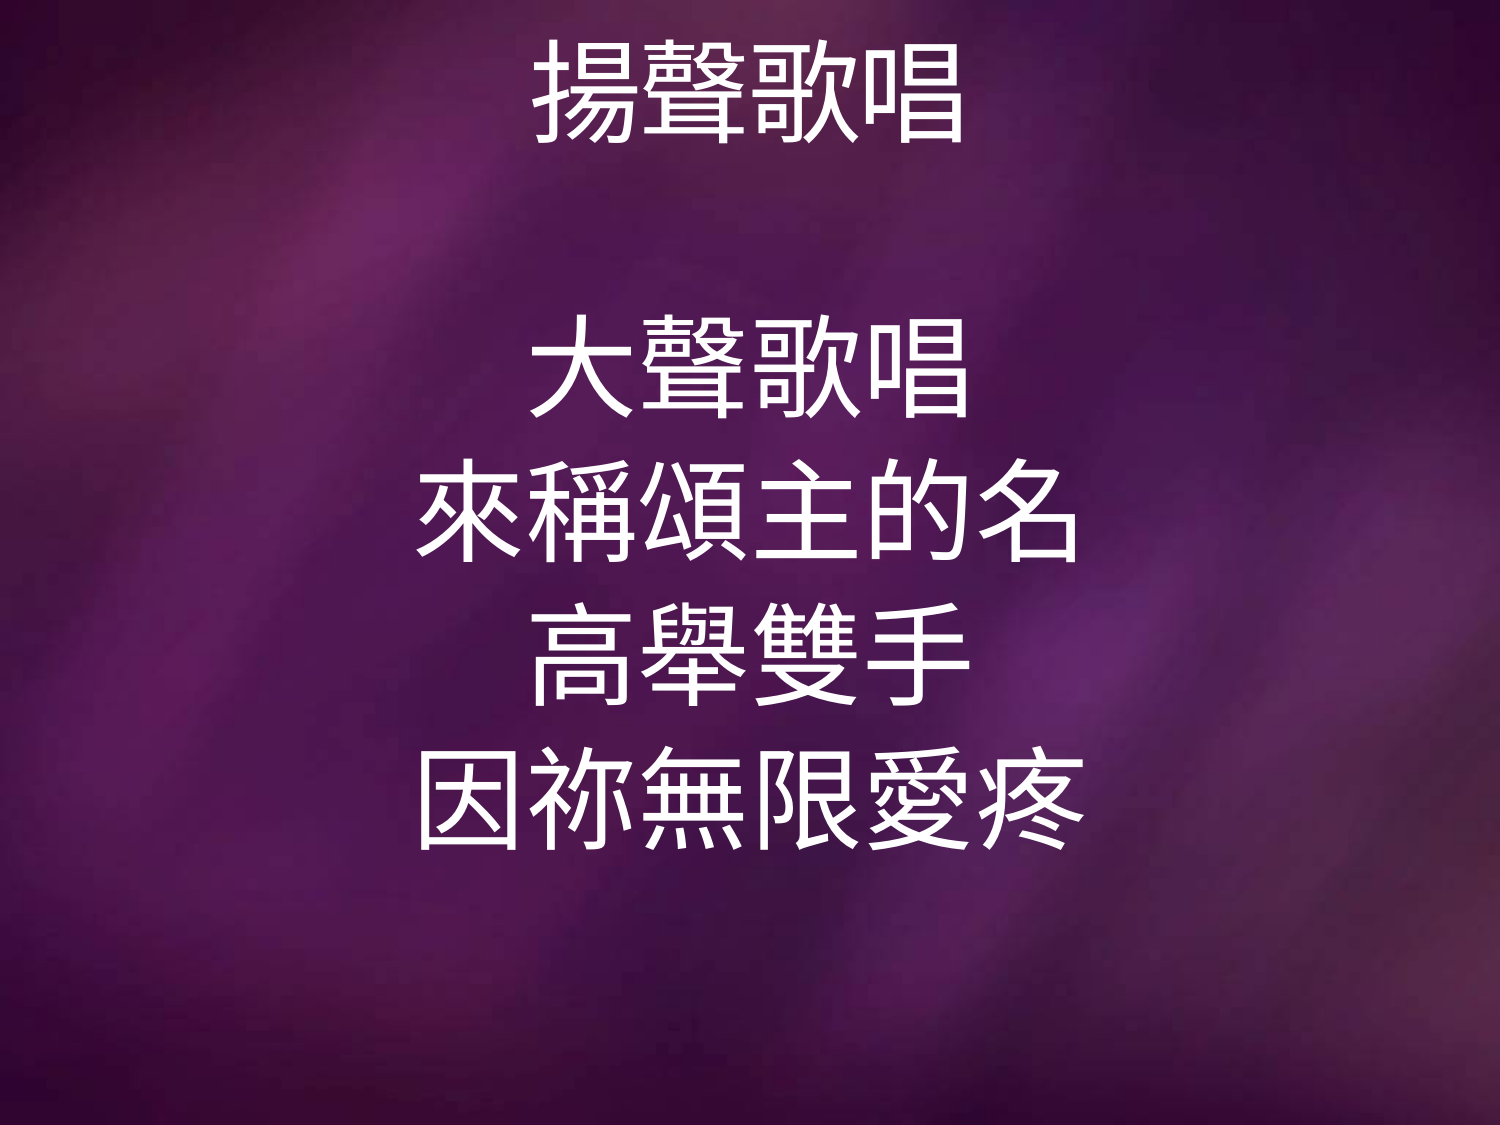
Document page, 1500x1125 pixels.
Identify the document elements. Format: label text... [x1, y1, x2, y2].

list 大聲歌唱 來稱頌主的名 高舉雙手 因祢無限愛疼 [62, 312, 1438, 886]
picture [0, 0, 1500, 1125]
title 揚聲歌唱 [62, 37, 1438, 161]
